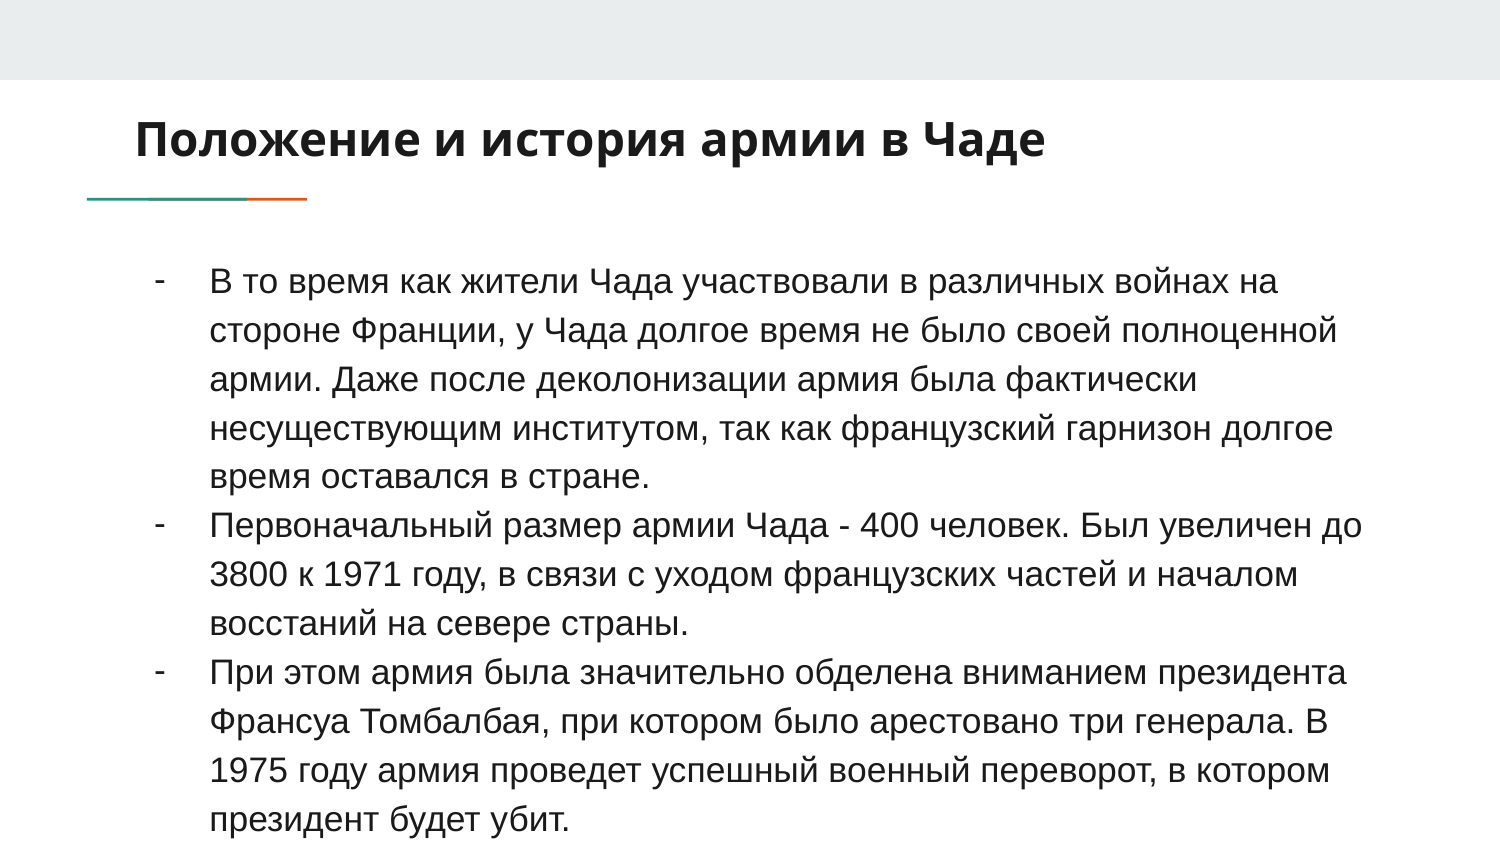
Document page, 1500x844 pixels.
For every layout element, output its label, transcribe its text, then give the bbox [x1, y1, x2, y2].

list В то время как жители Чада участвовали в различных войнах на стороне Франции, у Чада долгое время не было своей полноценной армии. Даже после деколонизации армия была фактически несуществующим институтом, так как французский гарнизон долгое время оставался в стране. Первоначальный размер армии Чада - 400 человек. Был увеличен до 3800 к 1971 году, в связи с уходом французских частей и началом восстаний на севере страны. При этом армия была значительно обделена вниманием президента Франсуа Томбалбая, при котором было арестовано три генерала. В 1975 году армия проведет успешный военный переворот, в котором президент будет убит. [119, 236, 1381, 844]
title Положение и история армии в Чаде [119, 93, 1381, 182]
